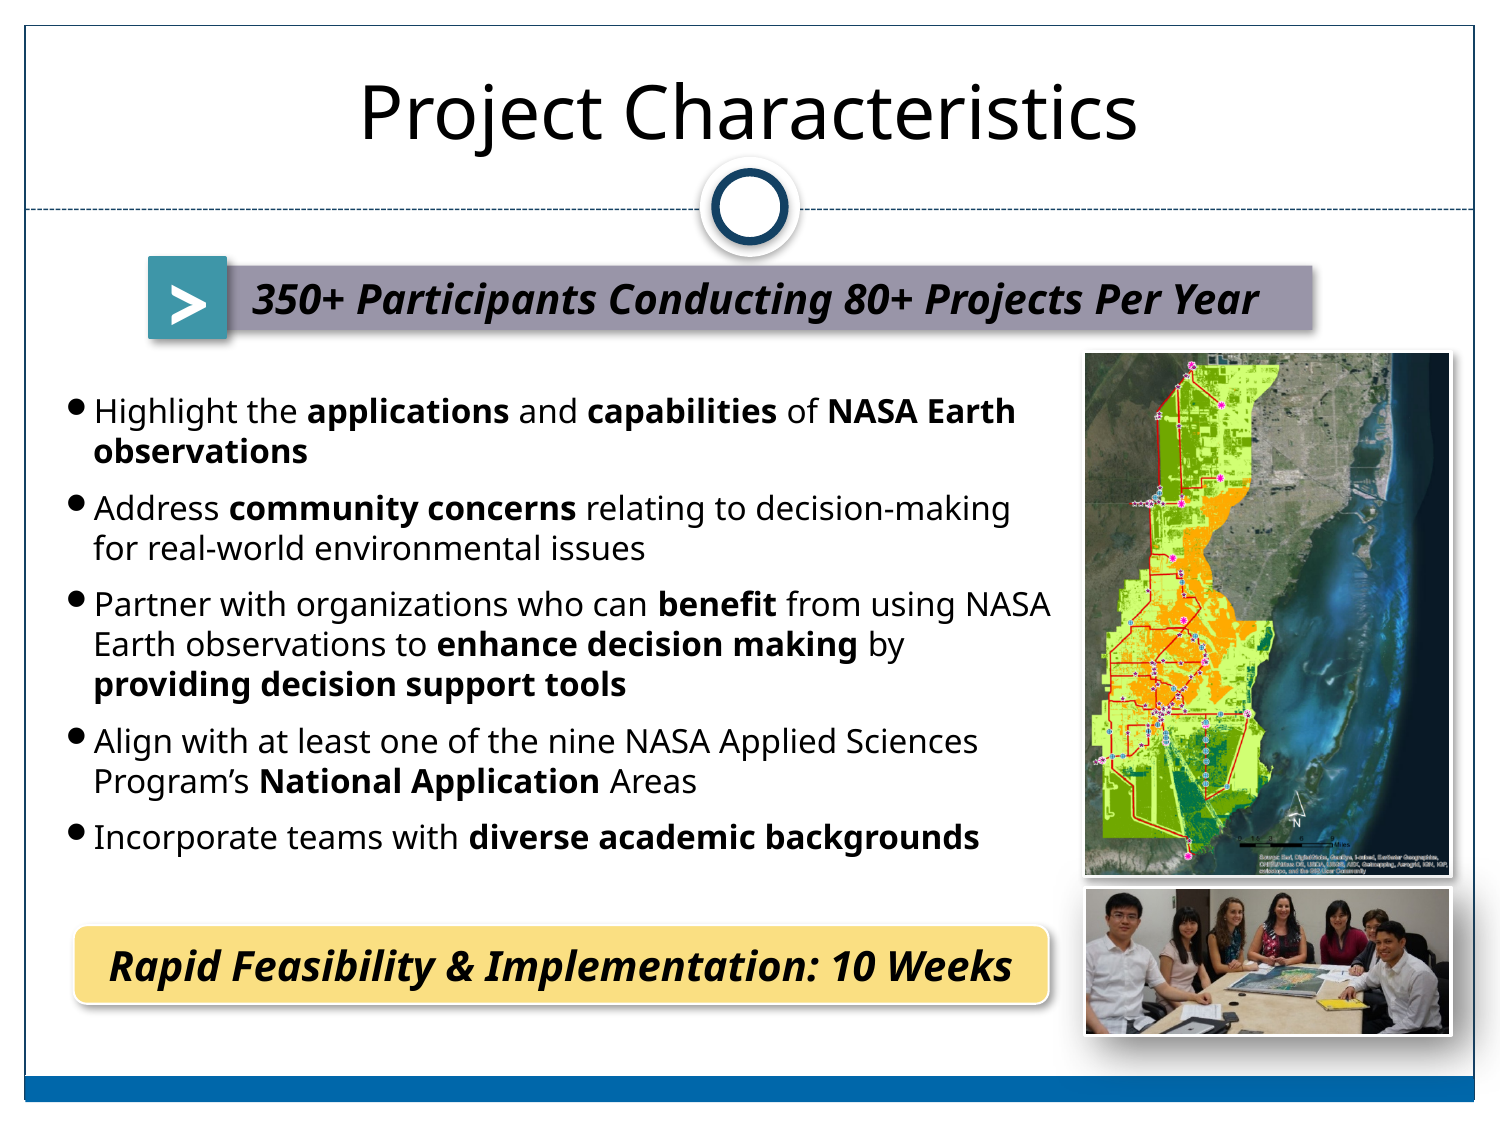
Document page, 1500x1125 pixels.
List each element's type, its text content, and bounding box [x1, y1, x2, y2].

picture [1084, 353, 1450, 876]
list Highlight the applications and capabilities of NASA Earth observations Address community concerns relating to decision-making for real-world environmental issues Partner with organizations who can benefit from using NASA Earth observations to enhance decision making by providing decision support tools Align with at least one of the nine NASA Applied Sciences Program’s National Application Areas Incorporate teams with diverse academic backgrounds [49, 383, 1073, 959]
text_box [149, 258, 1313, 338]
picture [1085, 888, 1450, 1034]
title Project Characteristics [49, 37, 1450, 162]
text_box Rapid Feasibility & Implementation: 10 Weeks [72, 924, 1050, 1005]
